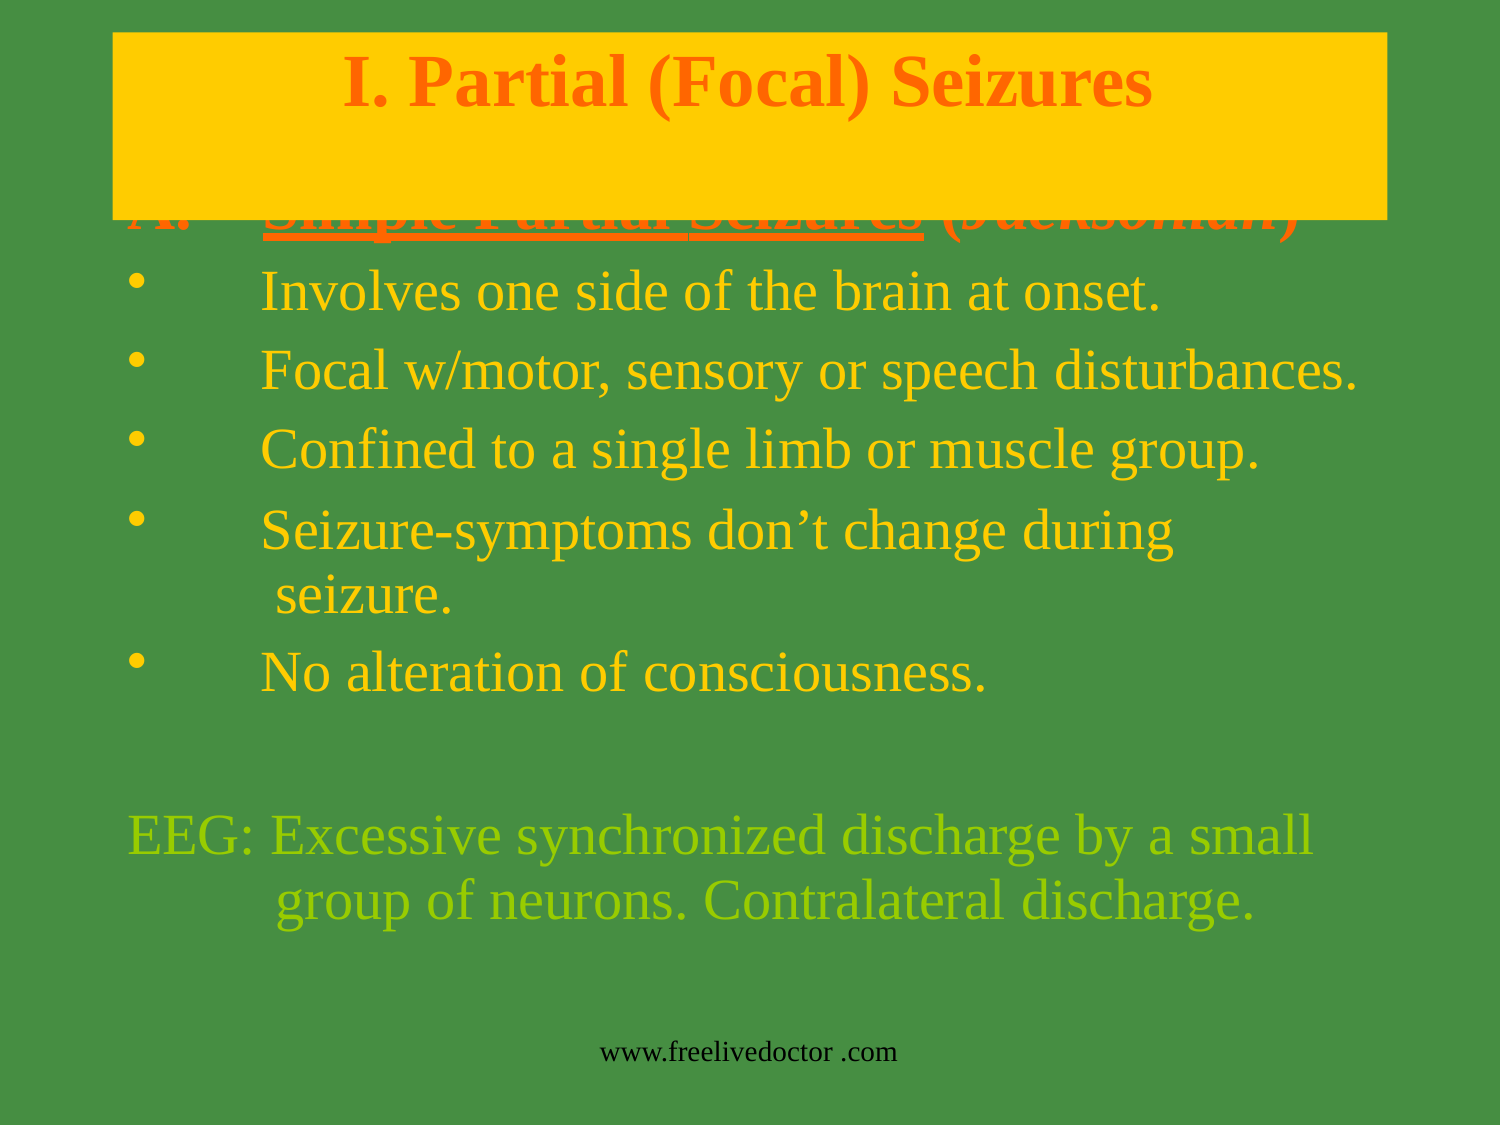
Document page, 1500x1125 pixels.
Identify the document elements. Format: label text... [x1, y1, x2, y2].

text_box A. Simple Partial Seizures (Jacksonian) Involves one side of the brain at onset. Focal w/motor, sensory or speech disturbances. Confined to a single limb or muscle group. Seizure-symptoms don’t change during seizure. No alteration of consciousness. EEG: Excessive synchronized discharge by a small group of neurons. Contralateral discharge. [125, 221, 1368, 932]
text_box www.freelivedoctor .com [597, 1030, 903, 1068]
title I. Partial (Focal) Seizures [112, 32, 1388, 221]
